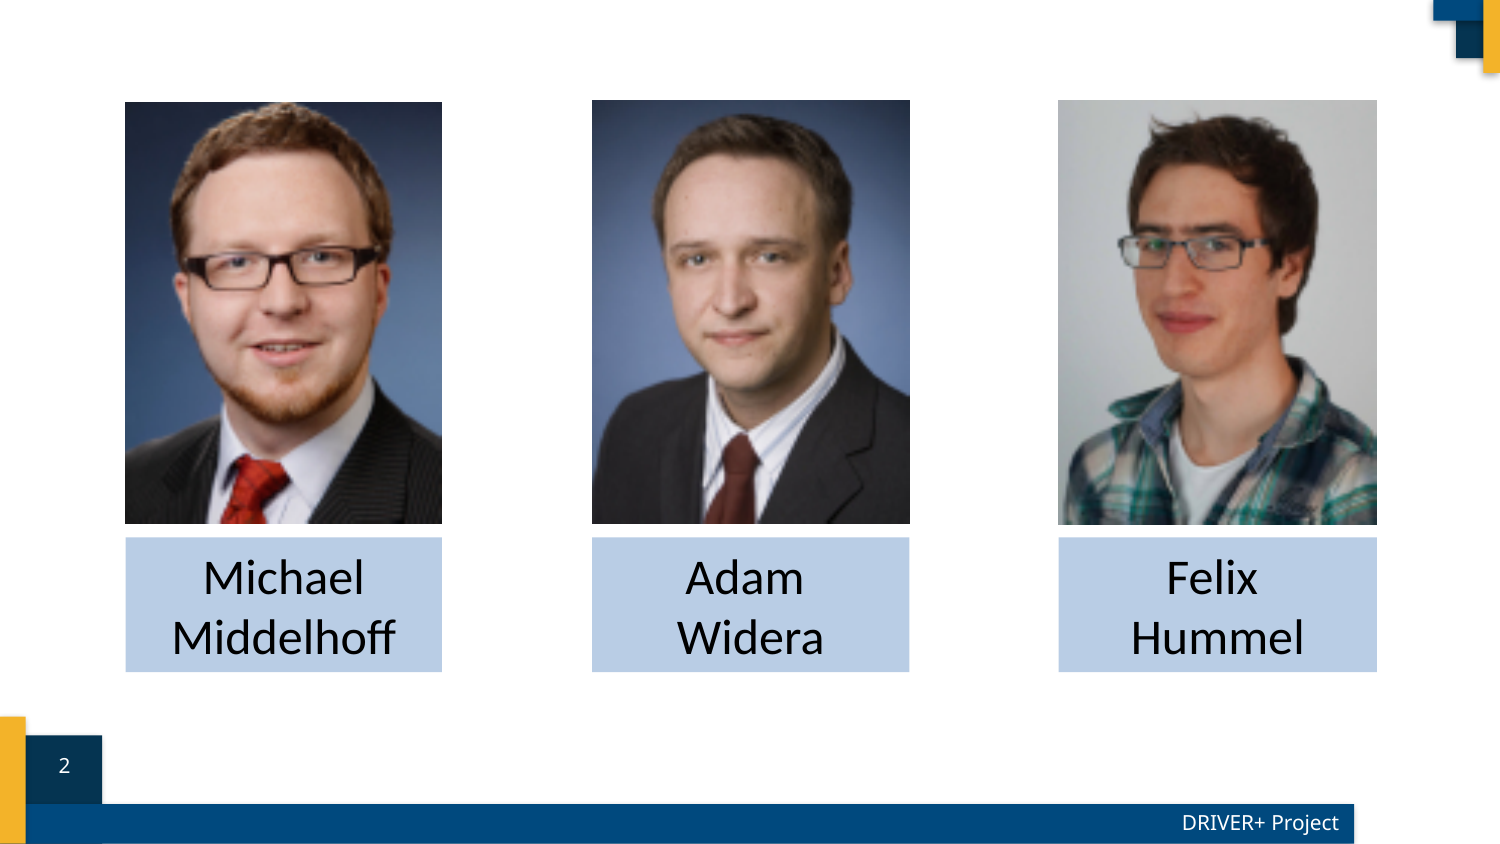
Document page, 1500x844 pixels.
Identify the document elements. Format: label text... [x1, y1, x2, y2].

text_box Felix Hummel [1058, 537, 1377, 673]
text_box Adam Widera [592, 537, 910, 673]
text_box Michael Middelhoff [125, 537, 442, 673]
slide_number 2 [26, 735, 102, 799]
picture [125, 101, 443, 525]
picture [591, 100, 910, 524]
footer DRIVER+ Project [103, 804, 1355, 844]
picture [1058, 100, 1378, 525]
